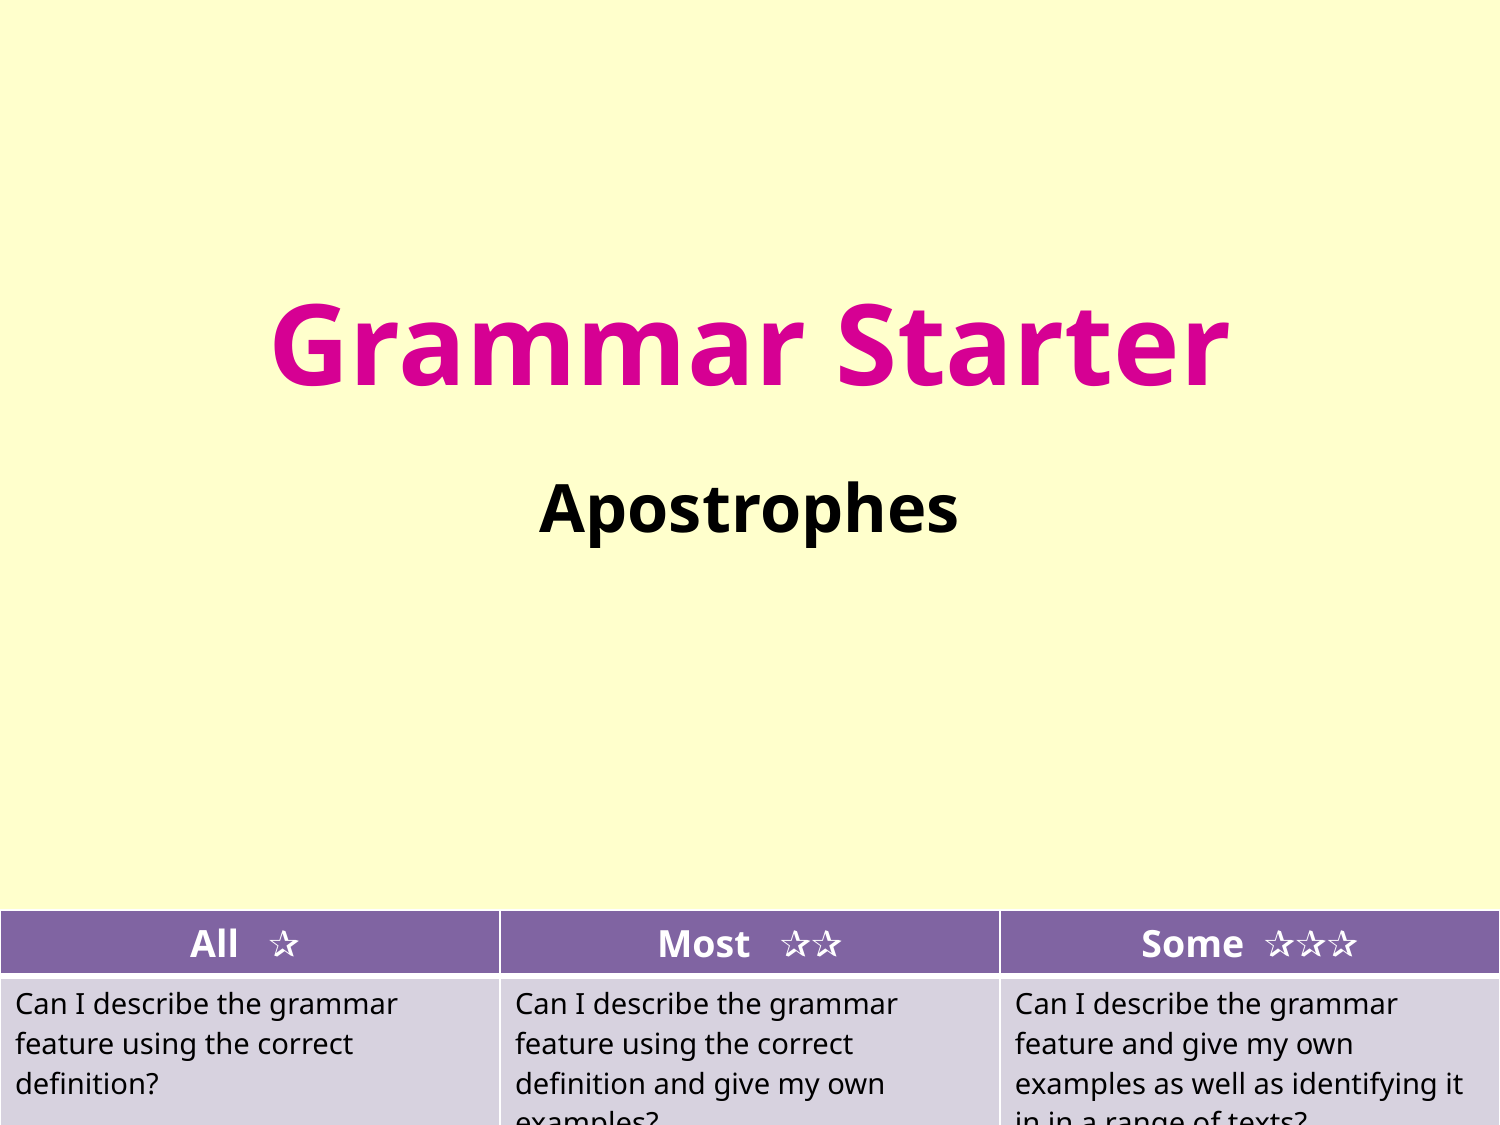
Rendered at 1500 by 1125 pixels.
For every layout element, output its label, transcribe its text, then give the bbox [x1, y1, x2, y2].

table_header Some ✰✰✰ [1001, 911, 1499, 973]
table_cell Can I describe the grammar feature using the correct definition? [1, 979, 499, 1125]
table_header Most ✰✰ [501, 911, 999, 973]
table_cell Can I describe the grammar feature and give my own examples as well as identifying it in in a range of texts? [1001, 979, 1499, 1125]
table_header All ✰ [1, 911, 499, 973]
subtitle Apostrophes [0, 458, 1500, 747]
title Grammar Starter [112, 219, 1388, 458]
table_cell Can I describe the grammar feature using the correct definition and give my own examples? [501, 979, 999, 1125]
